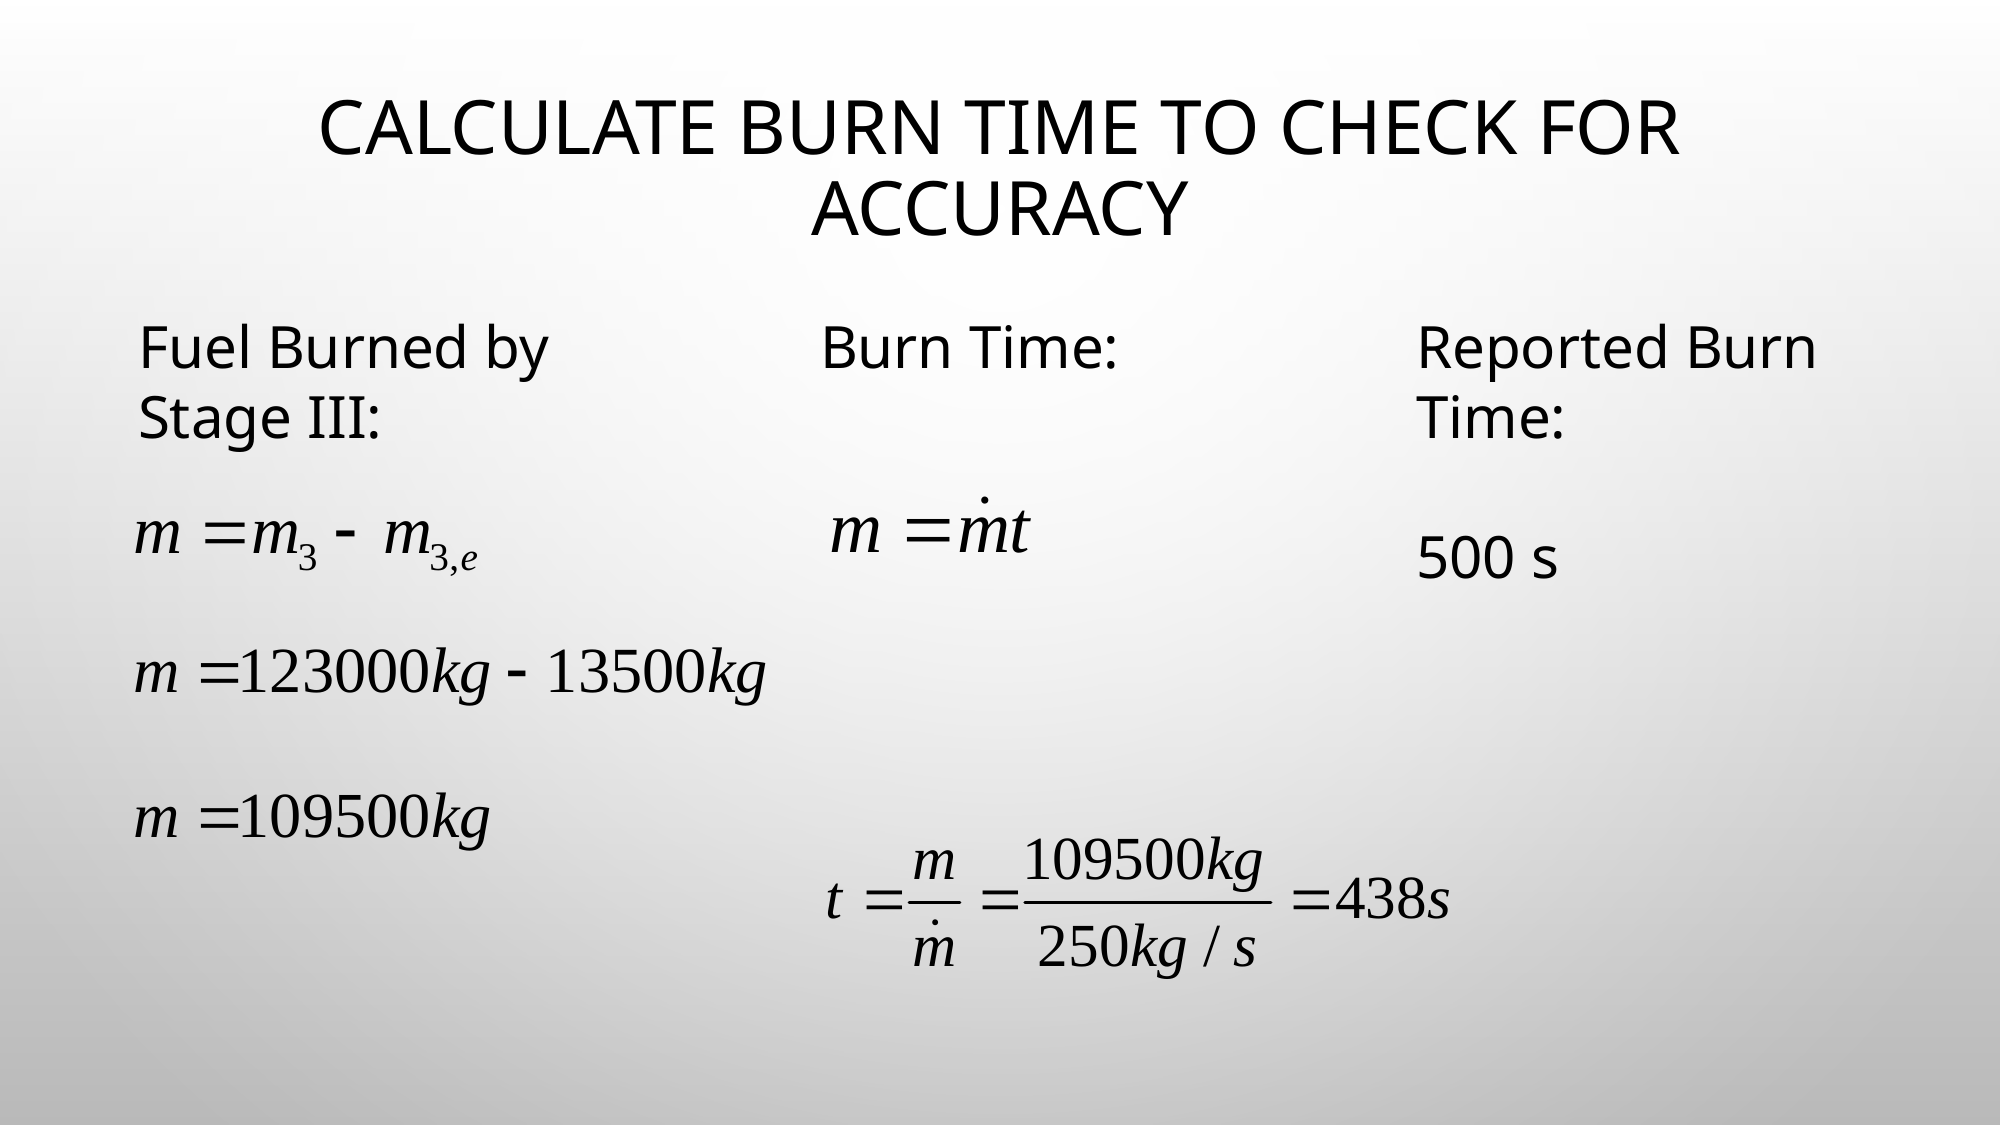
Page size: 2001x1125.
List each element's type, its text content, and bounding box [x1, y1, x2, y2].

title Calculate Burn Time to Check for Accuracy [149, 39, 1851, 302]
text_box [123, 778, 510, 865]
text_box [123, 633, 783, 720]
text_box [818, 821, 1462, 990]
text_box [818, 485, 1046, 572]
text_box Fuel Burned by Stage III: [123, 303, 636, 458]
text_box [123, 485, 494, 592]
picture [0, 0, 2000, 1125]
text_box Burn Time: [805, 303, 1273, 388]
text_box Reported Burn Time: 500 s [1401, 303, 1863, 598]
